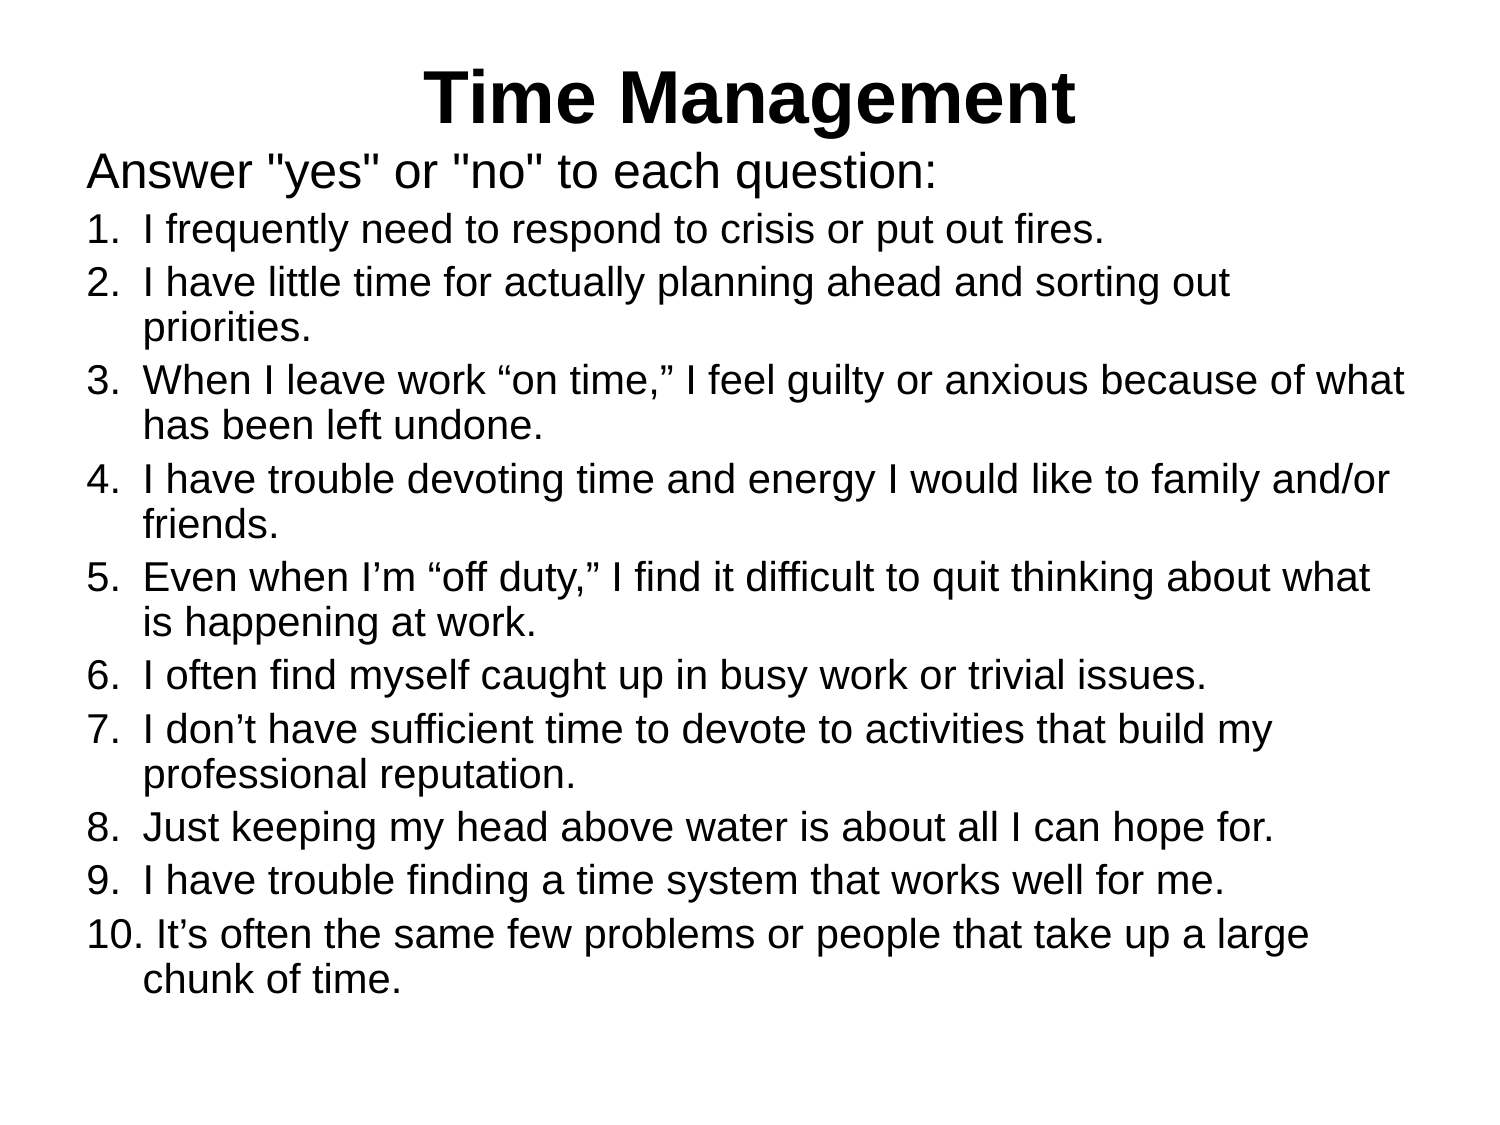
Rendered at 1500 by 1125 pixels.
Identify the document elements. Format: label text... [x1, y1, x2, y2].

text_box Time Management [74, 0, 1425, 188]
text_box Answer "yes" or "no" to each question: I frequently need to respond to crisis or put out fires. I have little time for actually planning ahead and sorting out priorities. When I leave work “on time,” I feel guilty or anxious because of what has been left undone. I have trouble devoting time and energy I would like to family and/or friends. Even when I’m “off duty,” I find it difficult to quit thinking about what is happening at work. I often find myself caught up in busy work or trivial issues. I don’t have sufficient time to devote to activities that build my professional reputation. Just keeping my head above water is about all I can hope for. I have trouble finding a time system that works well for me. It’s often the same few problems or people that take up a large chunk of time. [71, 137, 1422, 880]
